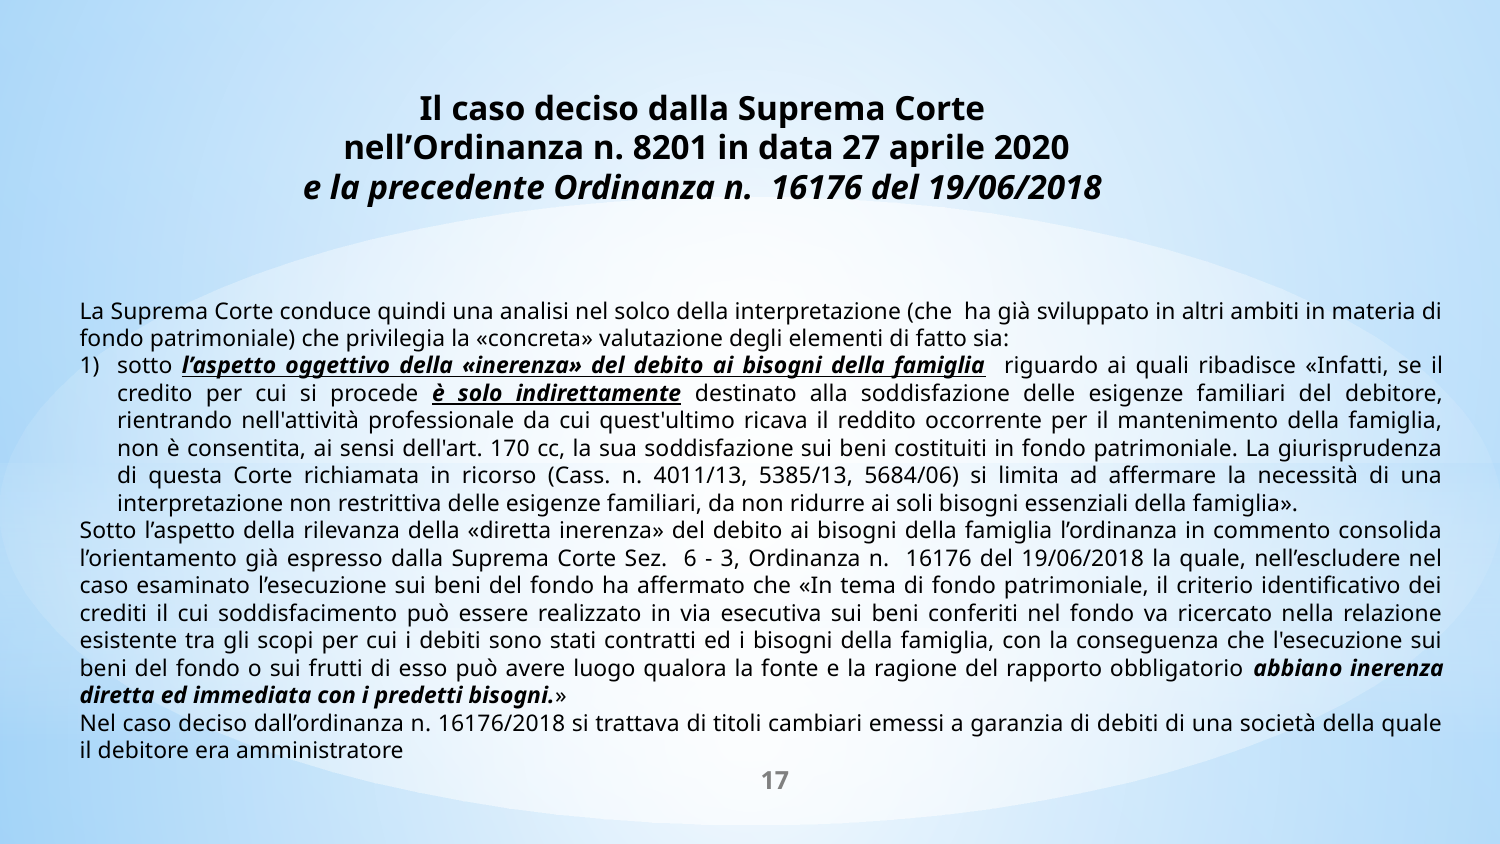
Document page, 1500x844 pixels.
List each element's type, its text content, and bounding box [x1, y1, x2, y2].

text_box La Suprema Corte conduce quindi una analisi nel solco della interpretazione (che ha già sviluppato in altri ambiti in materia di fondo patrimoniale) che privilegia la «concreta» valutazione degli elementi di fatto sia: sotto l’aspetto oggettivo della «inerenza» del debito ai bisogni della famiglia riguardo ai quali ribadisce «Infatti, se il credito per cui si procede è solo indirettamente destinato alla soddisfazione delle esigenze familiari del debitore, rientrando nell'attività professionale da cui quest'ultimo ricava il reddito occorrente per il mantenimento della famiglia, non è consentita, ai sensi dell'art. 170 cc, la sua soddisfazione sui beni costituiti in fondo patrimoniale. La giurisprudenza di questa Corte richiamata in ricorso (Cass. n. 4011/13, 5385/13, 5684/06) si limita ad affermare la necessità di una interpretazione non restrittiva delle esigenze familiari, da non ridurre ai soli bisogni essenziali della famiglia». Sotto l’aspetto della rilevanza della «diretta inerenza» del debito ai bisogni della famiglia l’ordinanza in commento consolida l’orientamento già espresso dalla Suprema Corte Sez. 6 - 3, Ordinanza n. 16176 del 19/06/2018 la quale, nell’escludere nel caso esaminato l’esecuzione sui beni del fondo ha affermato che «In tema di fondo patrimoniale, il criterio identificativo dei crediti il cui soddisfacimento può essere realizzato in via esecutiva sui beni conferiti nel fondo va ricercato nella relazione esistente tra gli scopi per cui i debiti sono stati contratti ed i bisogni della famiglia, con la conseguenza che l'esecuzione sui beni del fondo o sui frutti di esso può avere luogo qualora la fonte e la ragione del rapporto obbligatorio abbiano inerenza diretta ed immediata con i predetti bisogni.» Nel caso deciso dall’ordinanza n. 16176/2018 si trattava di titoli cambiari emessi a garanzia di debiti di una società della quale il debitore era amministratore [64, 258, 1459, 771]
text_box Il caso deciso dalla Suprema Corte nell’Ordinanza n. 8201 in data 27 aprile 2020 e la precedente Ordinanza n. 16176 del 19/06/2018 [178, 79, 1236, 214]
slide_number 17 [624, 759, 925, 805]
